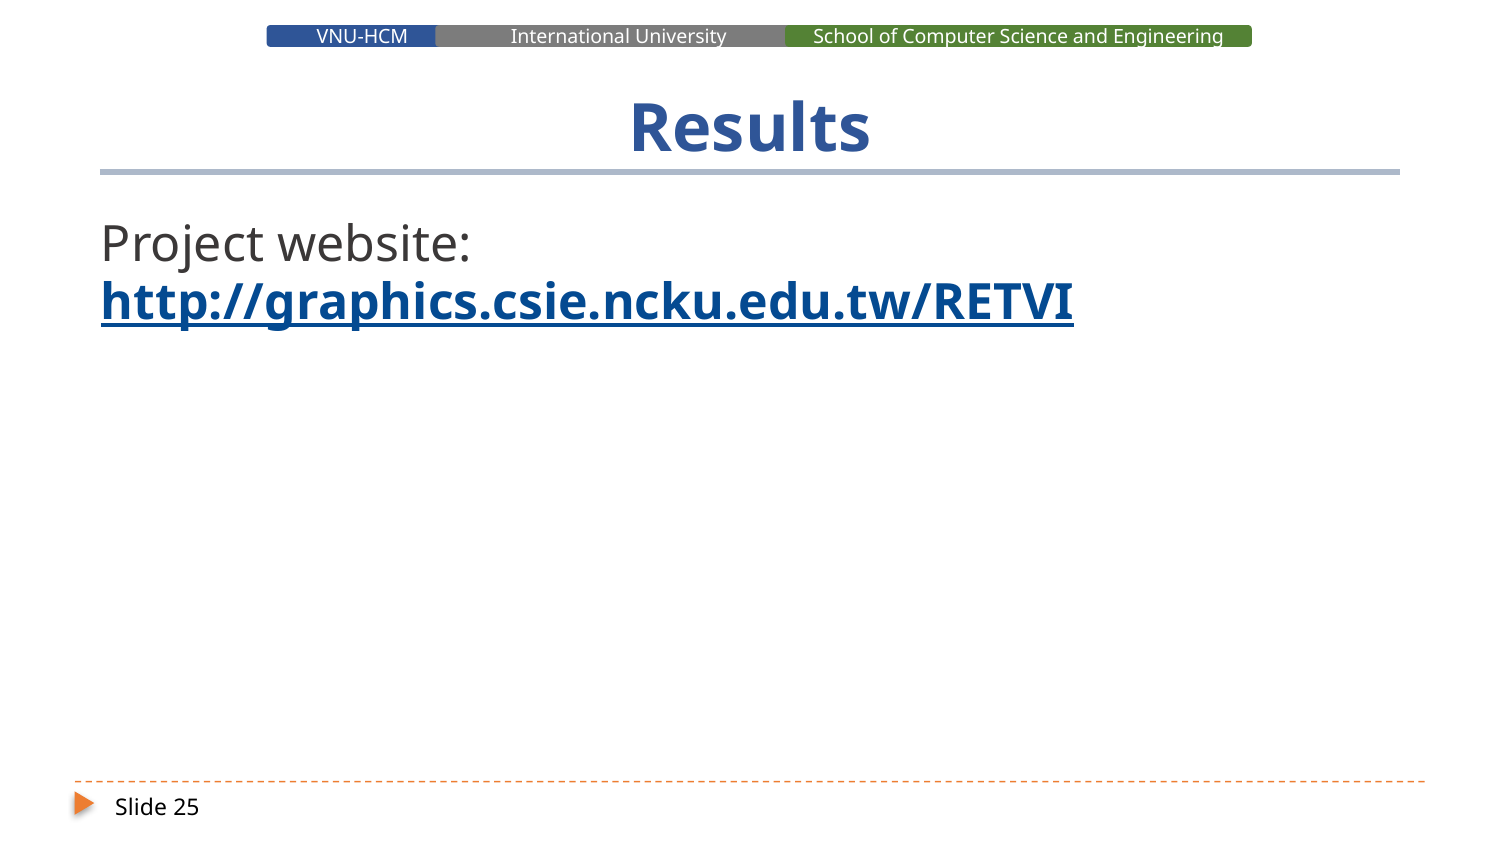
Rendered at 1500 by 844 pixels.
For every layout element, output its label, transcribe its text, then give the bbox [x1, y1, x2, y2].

title Results [99, 59, 1400, 172]
slide_number Slide 25 [100, 785, 250, 831]
list Project website: http://graphics.csie.ncku.edu.tw/RETVI [66, 196, 1467, 772]
